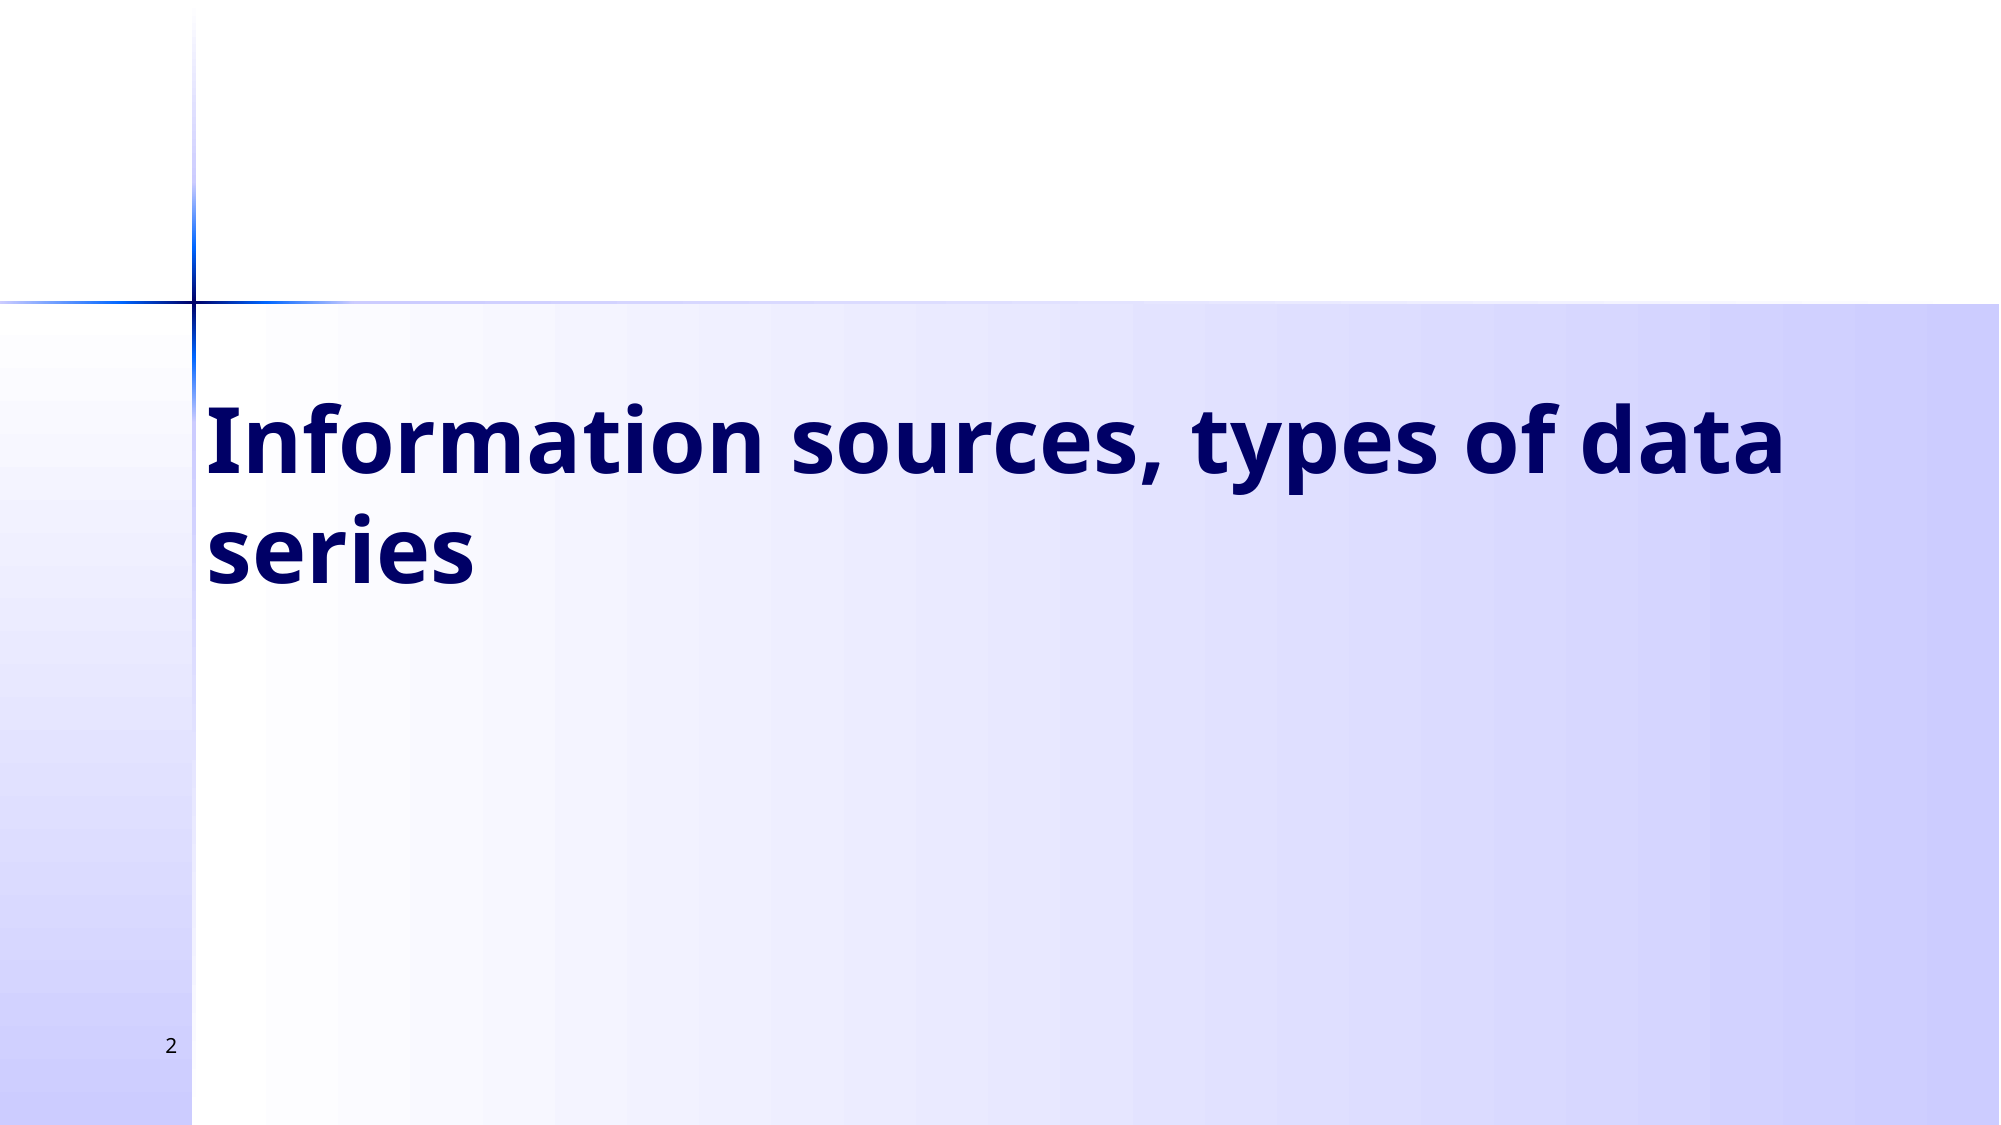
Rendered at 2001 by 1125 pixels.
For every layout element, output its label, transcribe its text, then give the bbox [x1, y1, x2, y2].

text_box 2 [0, 1024, 192, 1100]
title Information sources, types of data series [191, 302, 2000, 610]
